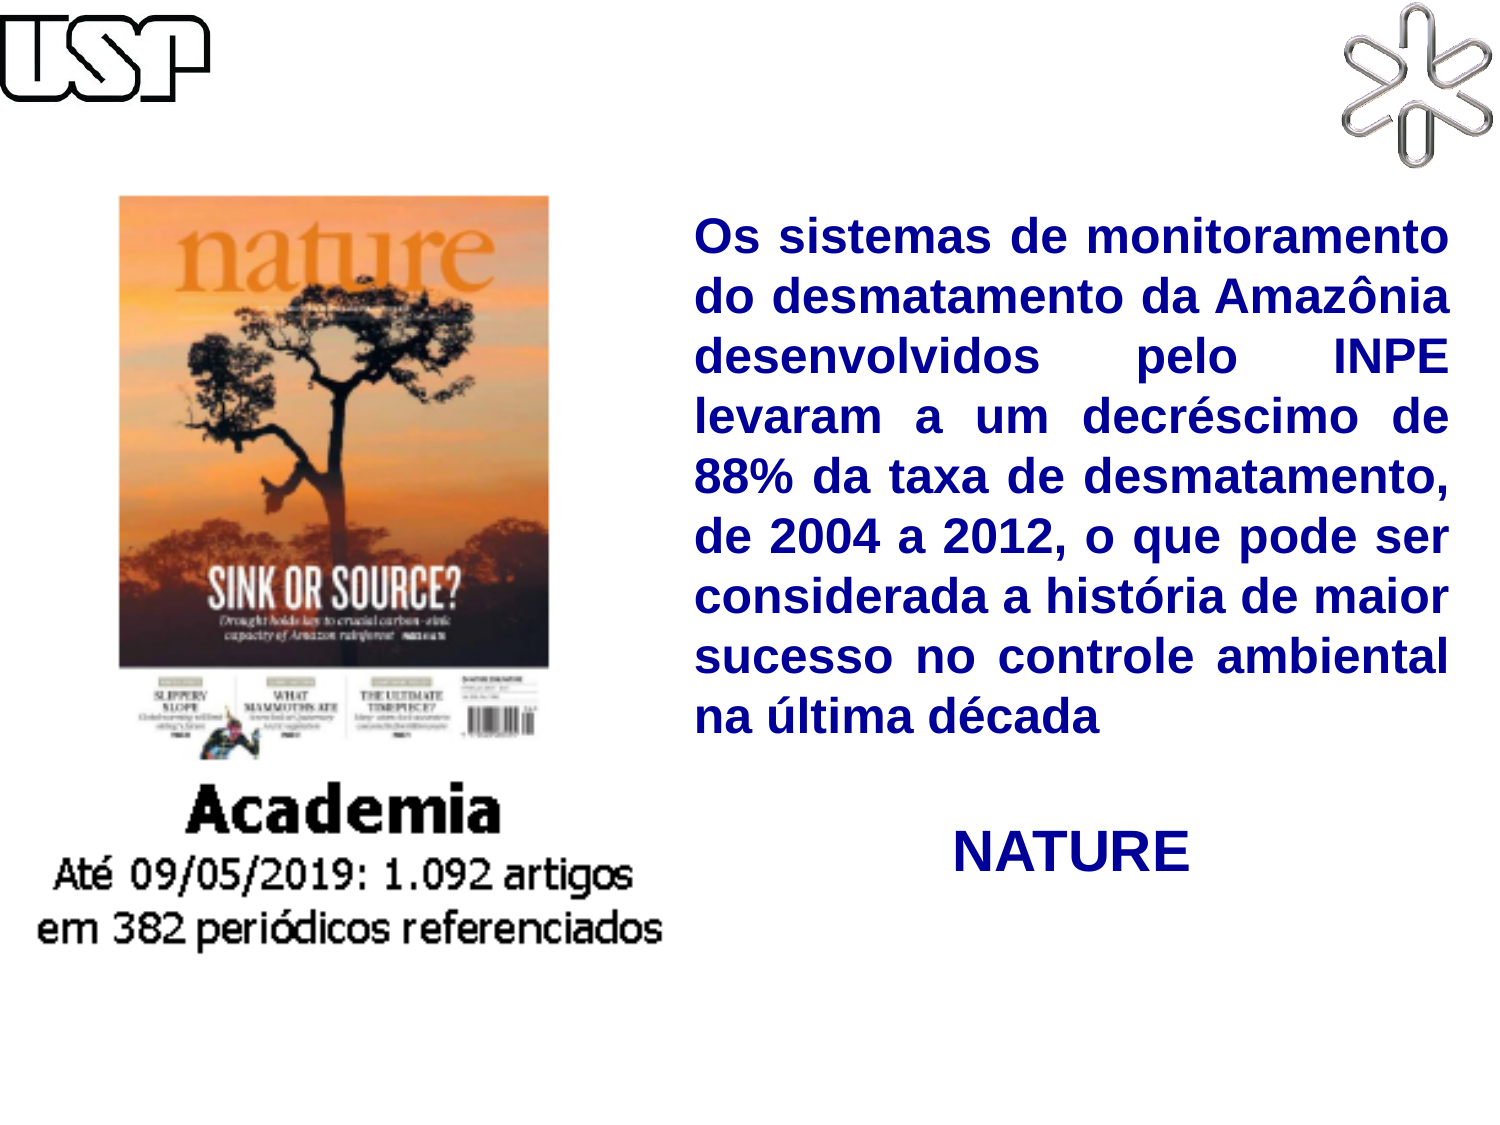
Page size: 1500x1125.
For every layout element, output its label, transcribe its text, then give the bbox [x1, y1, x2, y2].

picture [0, 0, 211, 119]
picture [7, 172, 682, 959]
picture [1338, 0, 1496, 172]
text_box Os sistemas de monitoramento do desmatamento da Amazônia desenvolvidos pelo INPE levaram a um decréscimo de 88% da taxa de desmatamento, de 2004 a 2012, o que pode ser considerada a história de maior sucesso no controle ambiental na última década NATURE [685, 196, 1465, 891]
